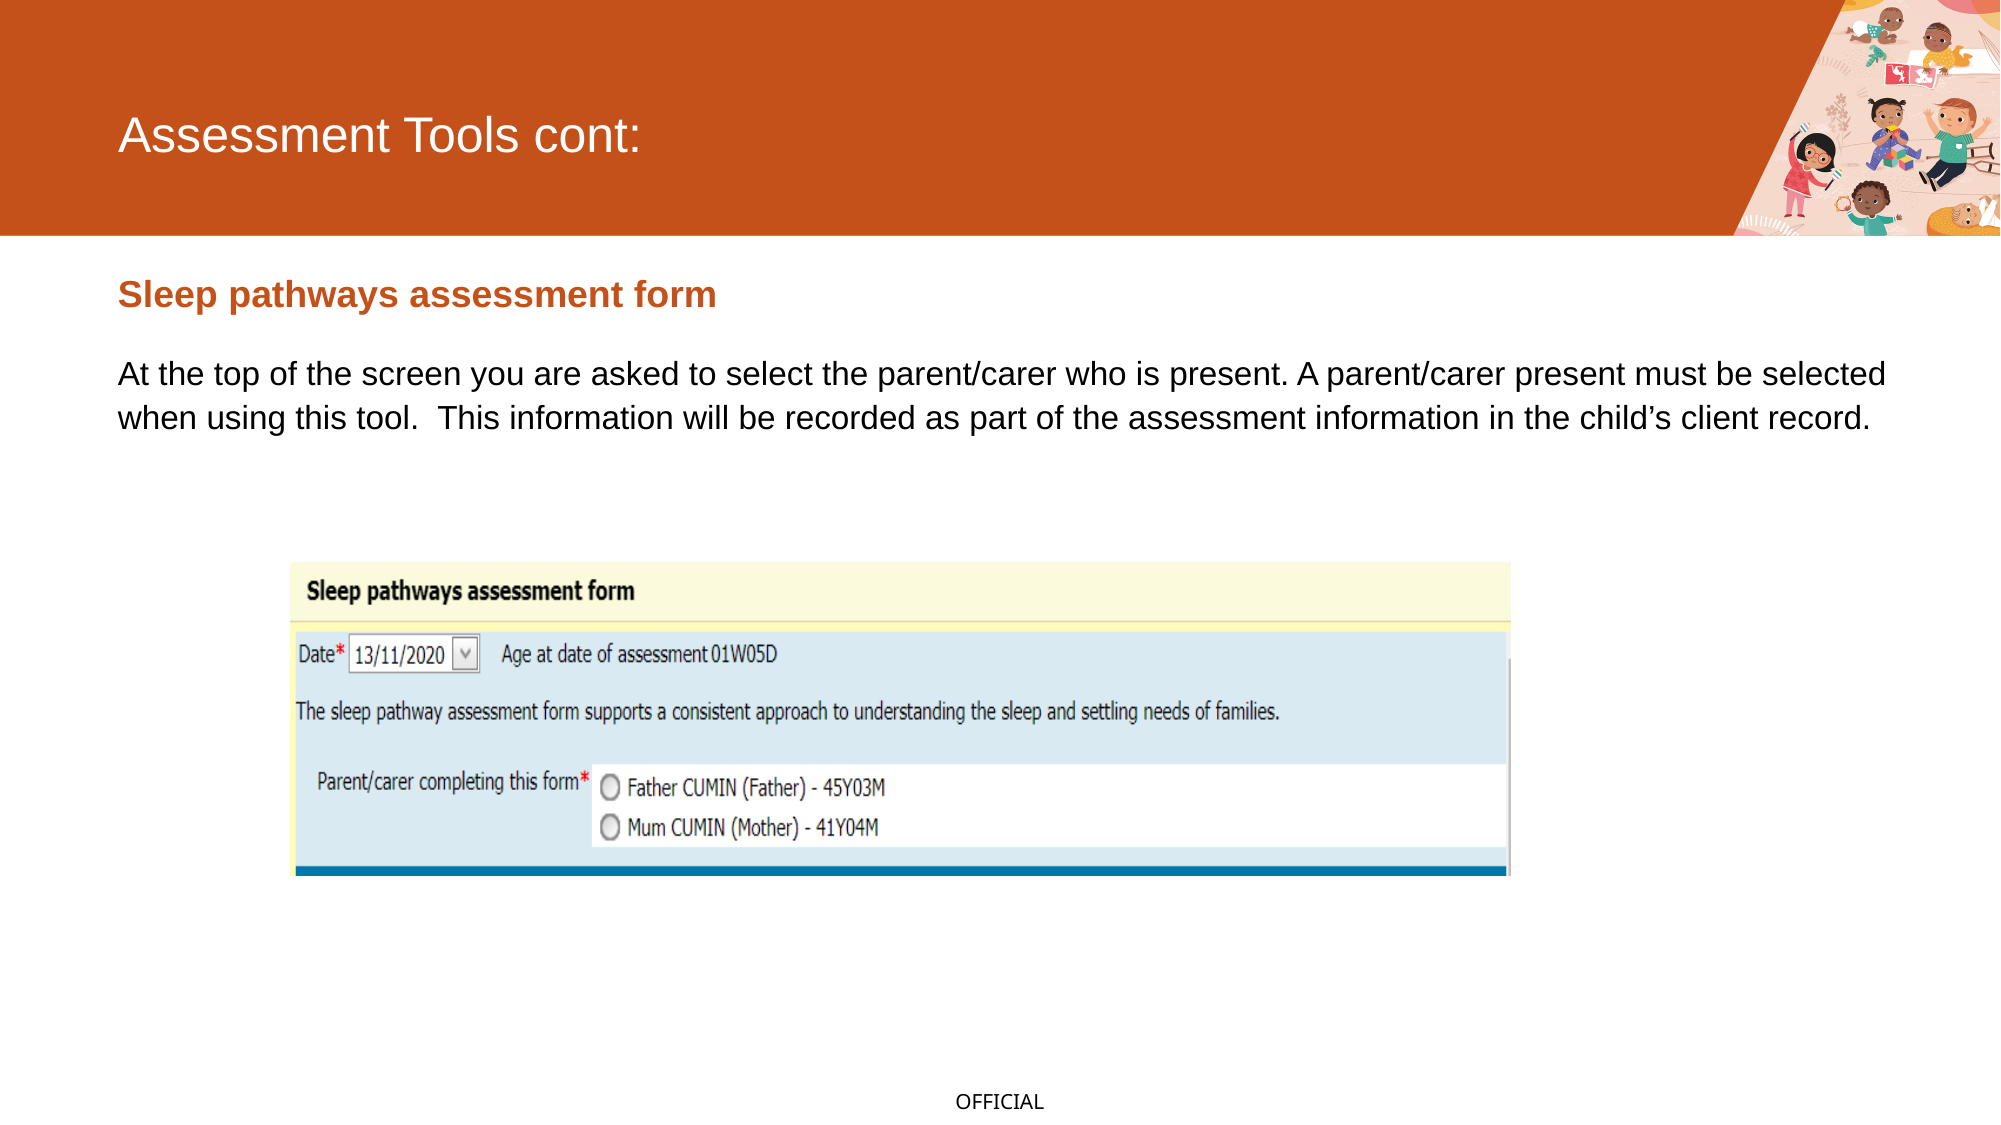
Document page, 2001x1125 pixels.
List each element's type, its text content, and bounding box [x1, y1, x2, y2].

picture [0, 0, 2001, 1125]
title Assessment Tools cont: [118, 44, 1683, 222]
list Sleep pathways assessment form At the top of the screen you are asked to select the parent/carer who is present. A parent/carer present must be selected when using this tool. This information will be recorded as part of the assessment information in the child’s client record. [117, 265, 1892, 1063]
